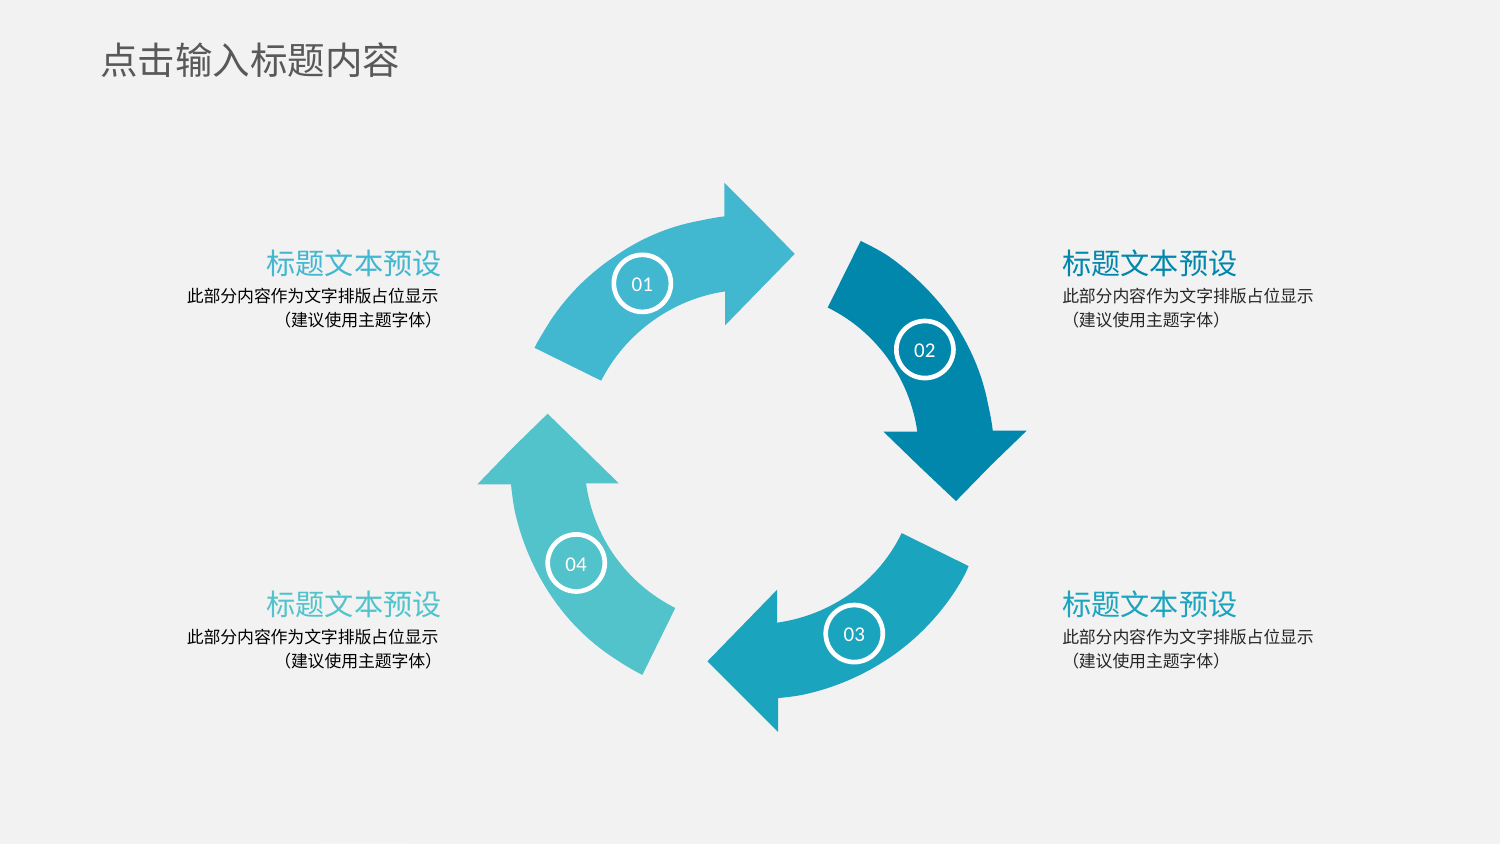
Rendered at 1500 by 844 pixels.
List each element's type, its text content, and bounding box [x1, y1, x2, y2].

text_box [1026, 243, 1382, 351]
text_box 点击输入标题内容 [100, 28, 450, 91]
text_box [118, 243, 478, 351]
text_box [1026, 584, 1382, 692]
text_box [476, 182, 1027, 733]
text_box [118, 584, 478, 692]
